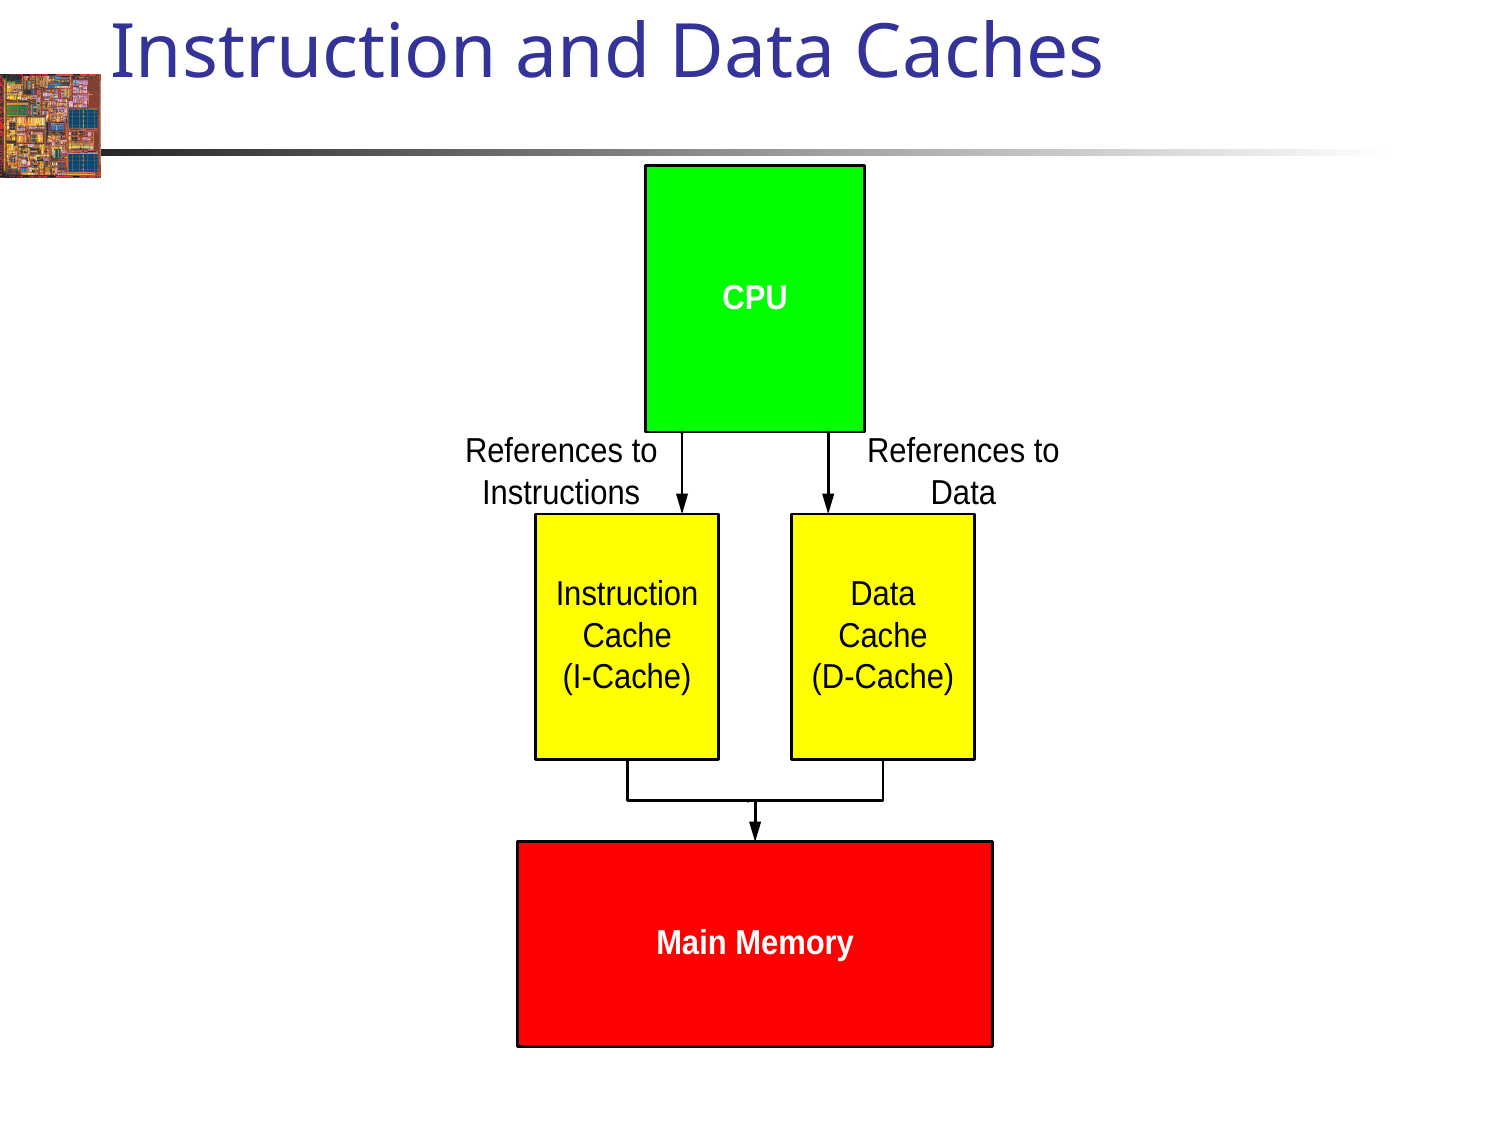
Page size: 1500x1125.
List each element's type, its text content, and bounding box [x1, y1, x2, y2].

picture [0, 74, 101, 178]
title Instruction and Data Caches [95, 22, 1426, 101]
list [463, 162, 1062, 1051]
